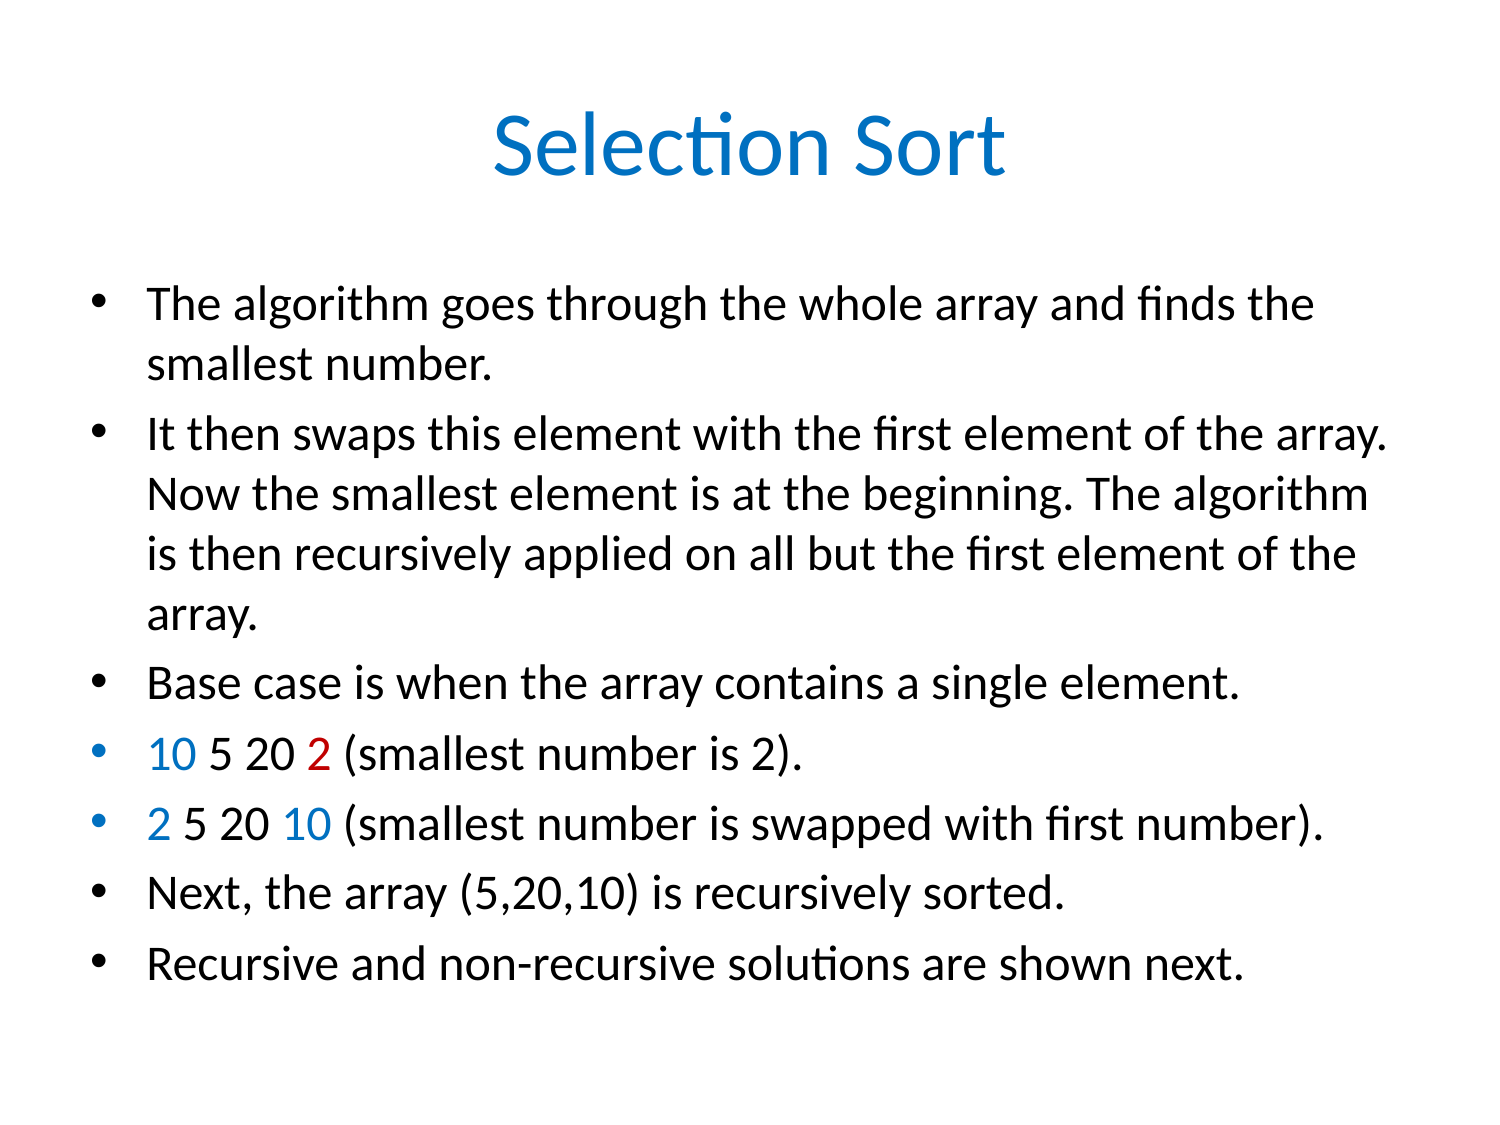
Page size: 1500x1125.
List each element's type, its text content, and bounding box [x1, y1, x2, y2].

list The algorithm goes through the whole array and finds the smallest number. It then swaps this element with the first element of the array. Now the smallest element is at the beginning. The algorithm is then recursively applied on all but the first element of the array. Base case is when the array contains a single element. 10 5 20 2 (smallest number is 2). 2 5 20 10 (smallest number is swapped with first number). Next, the array (5,20,10) is recursively sorted. Recursive and non-recursive solutions are shown next. [75, 262, 1425, 1005]
title Selection Sort [75, 45, 1425, 233]
